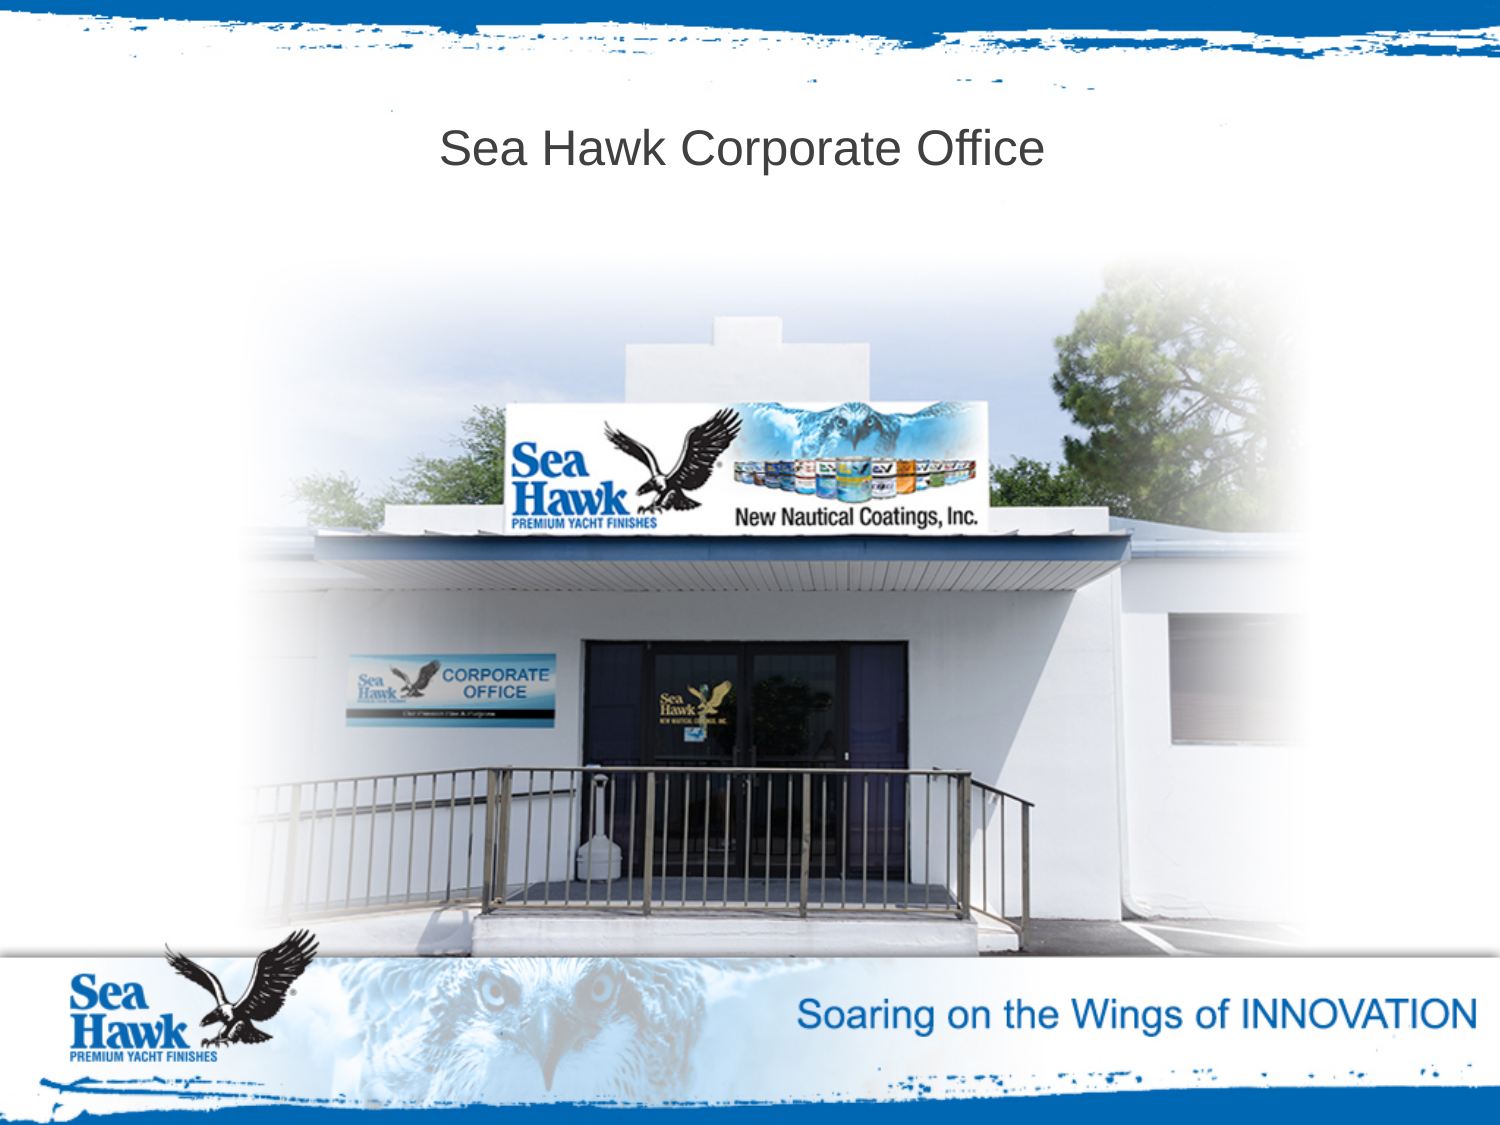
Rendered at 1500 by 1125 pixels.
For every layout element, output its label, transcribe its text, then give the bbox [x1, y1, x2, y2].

list Sea Hawk Corporate Office [95, 114, 1390, 205]
picture [0, 0, 1500, 1125]
